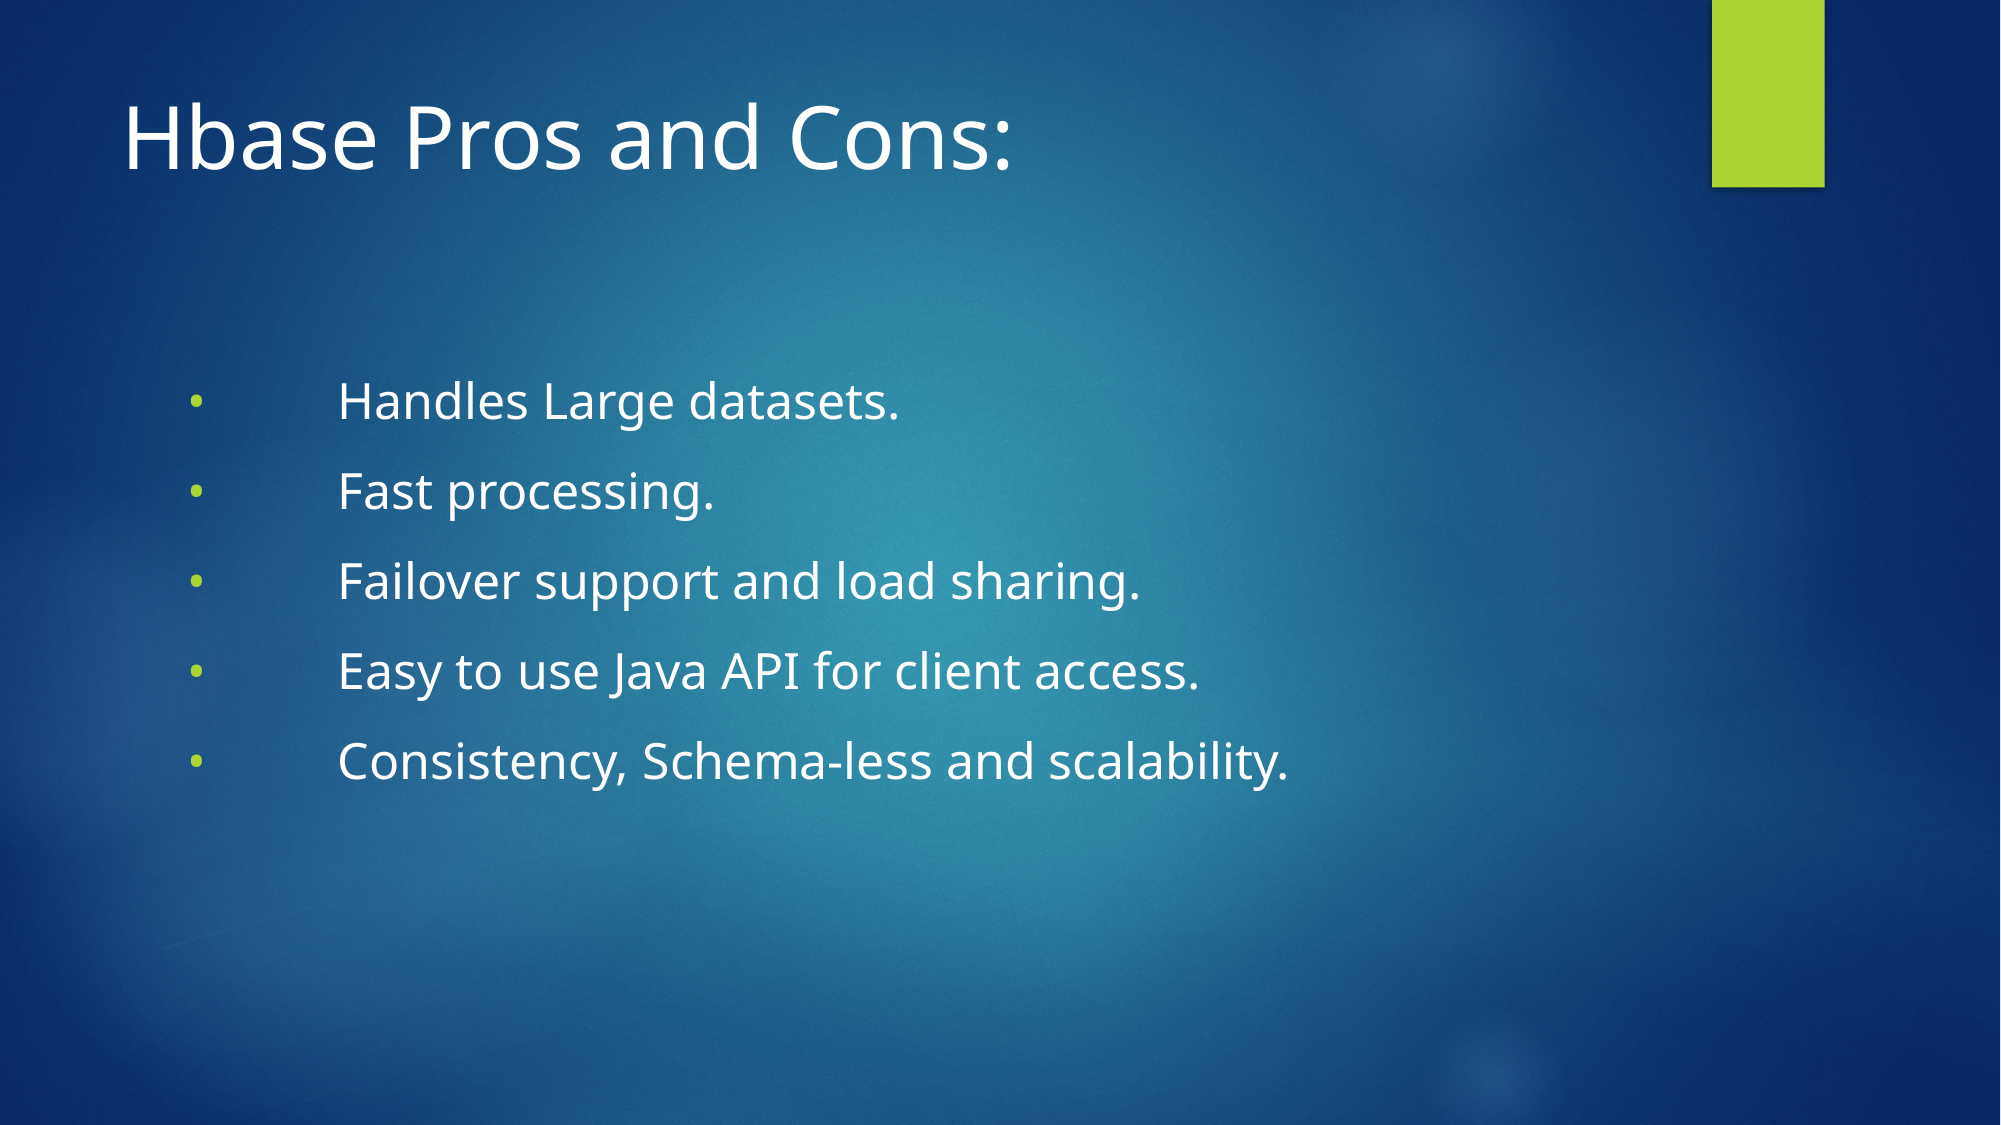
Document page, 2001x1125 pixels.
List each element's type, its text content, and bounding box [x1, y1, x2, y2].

list • Handles Large datasets. • Fast processing. • Failover support and load sharing. • Easy to use Java API for client access. • Consistency, Schema-less and scalability. [172, 332, 1618, 914]
picture [0, 0, 2001, 1125]
title Hbase Pros and Cons: [106, 74, 1649, 304]
